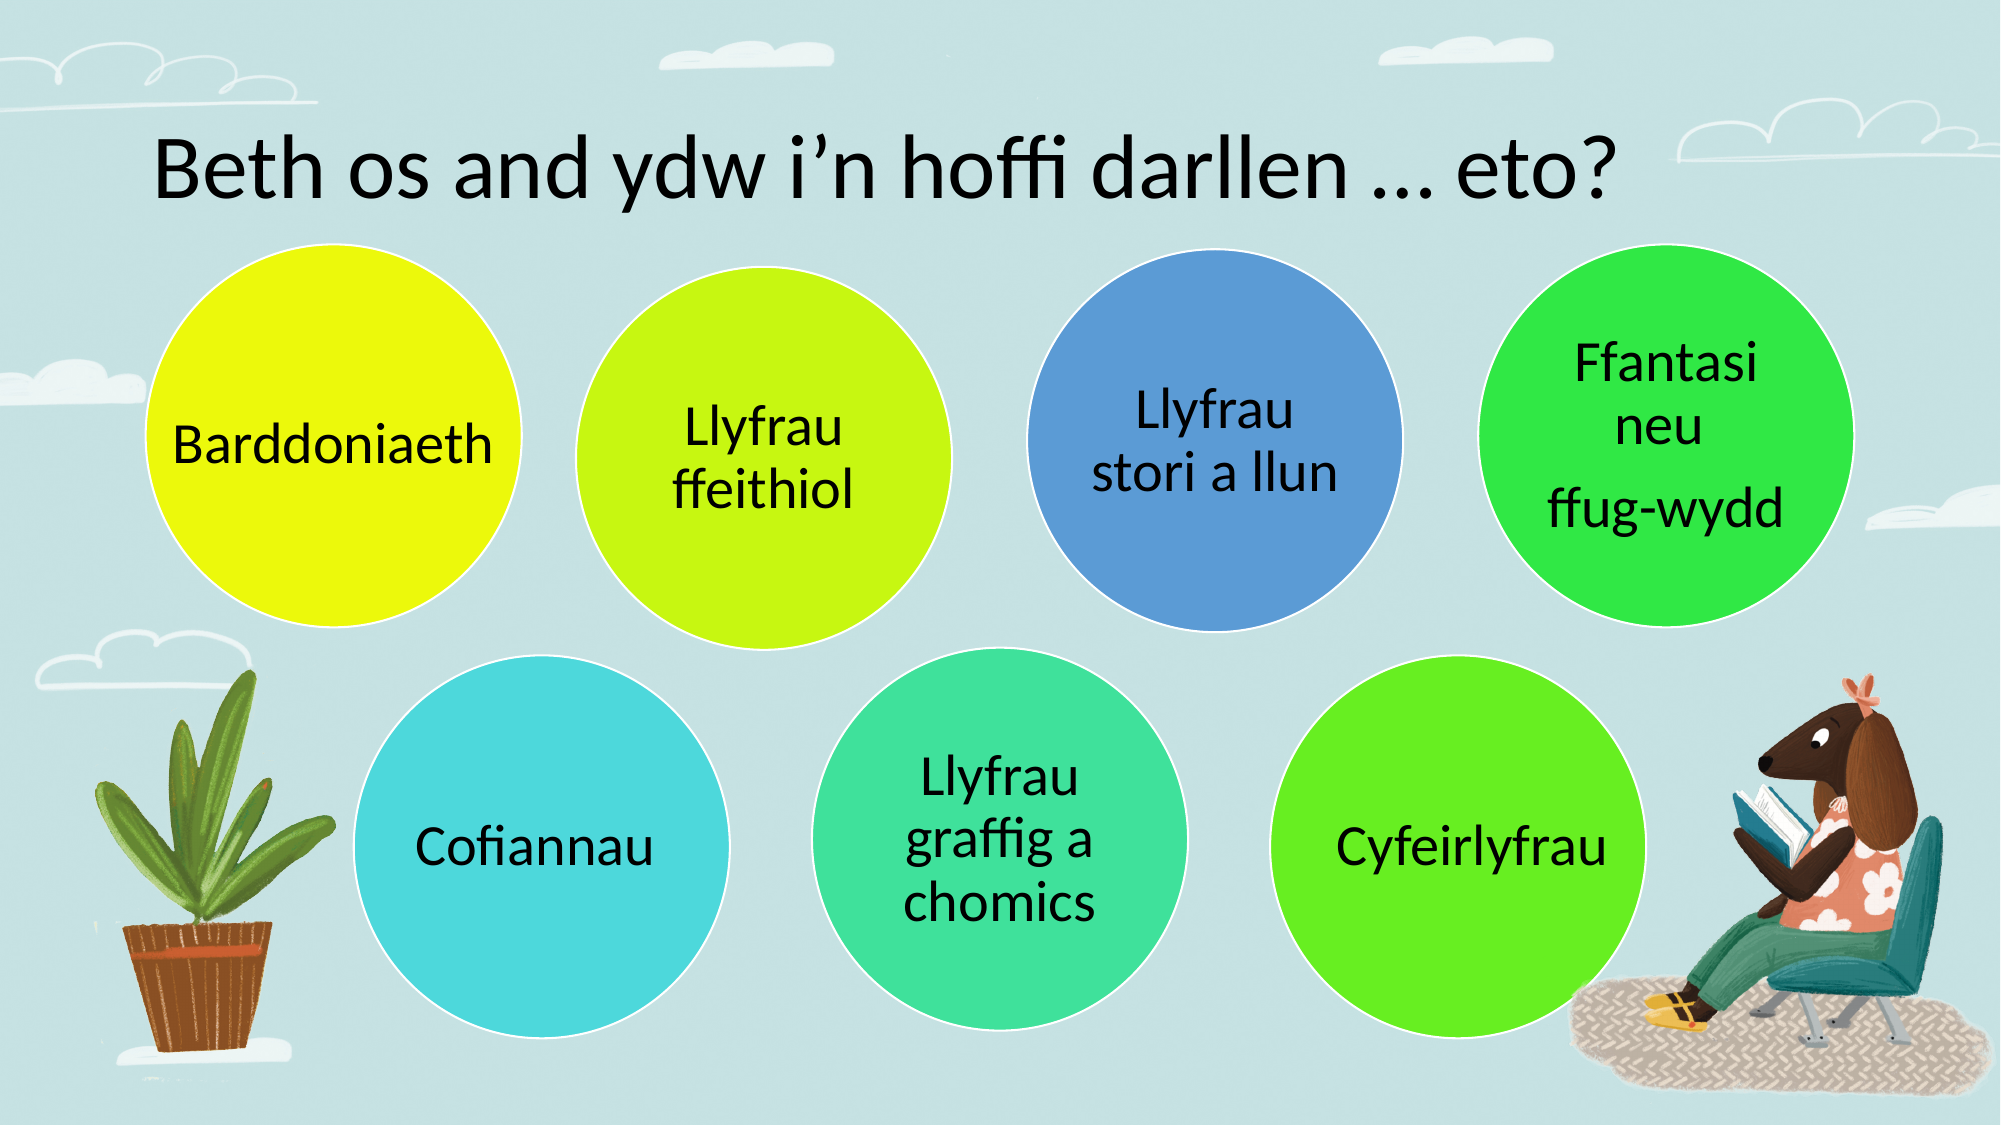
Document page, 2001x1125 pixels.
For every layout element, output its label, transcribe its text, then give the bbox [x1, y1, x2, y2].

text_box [575, 266, 953, 650]
picture [0, 0, 2001, 1125]
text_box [811, 647, 1189, 1031]
title Beth os and ydw i’n hoffi darllen … eto? [137, 59, 1863, 278]
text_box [145, 244, 522, 628]
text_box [353, 655, 730, 1039]
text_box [1478, 244, 1855, 628]
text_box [1270, 655, 1533, 1039]
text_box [1027, 249, 1404, 633]
